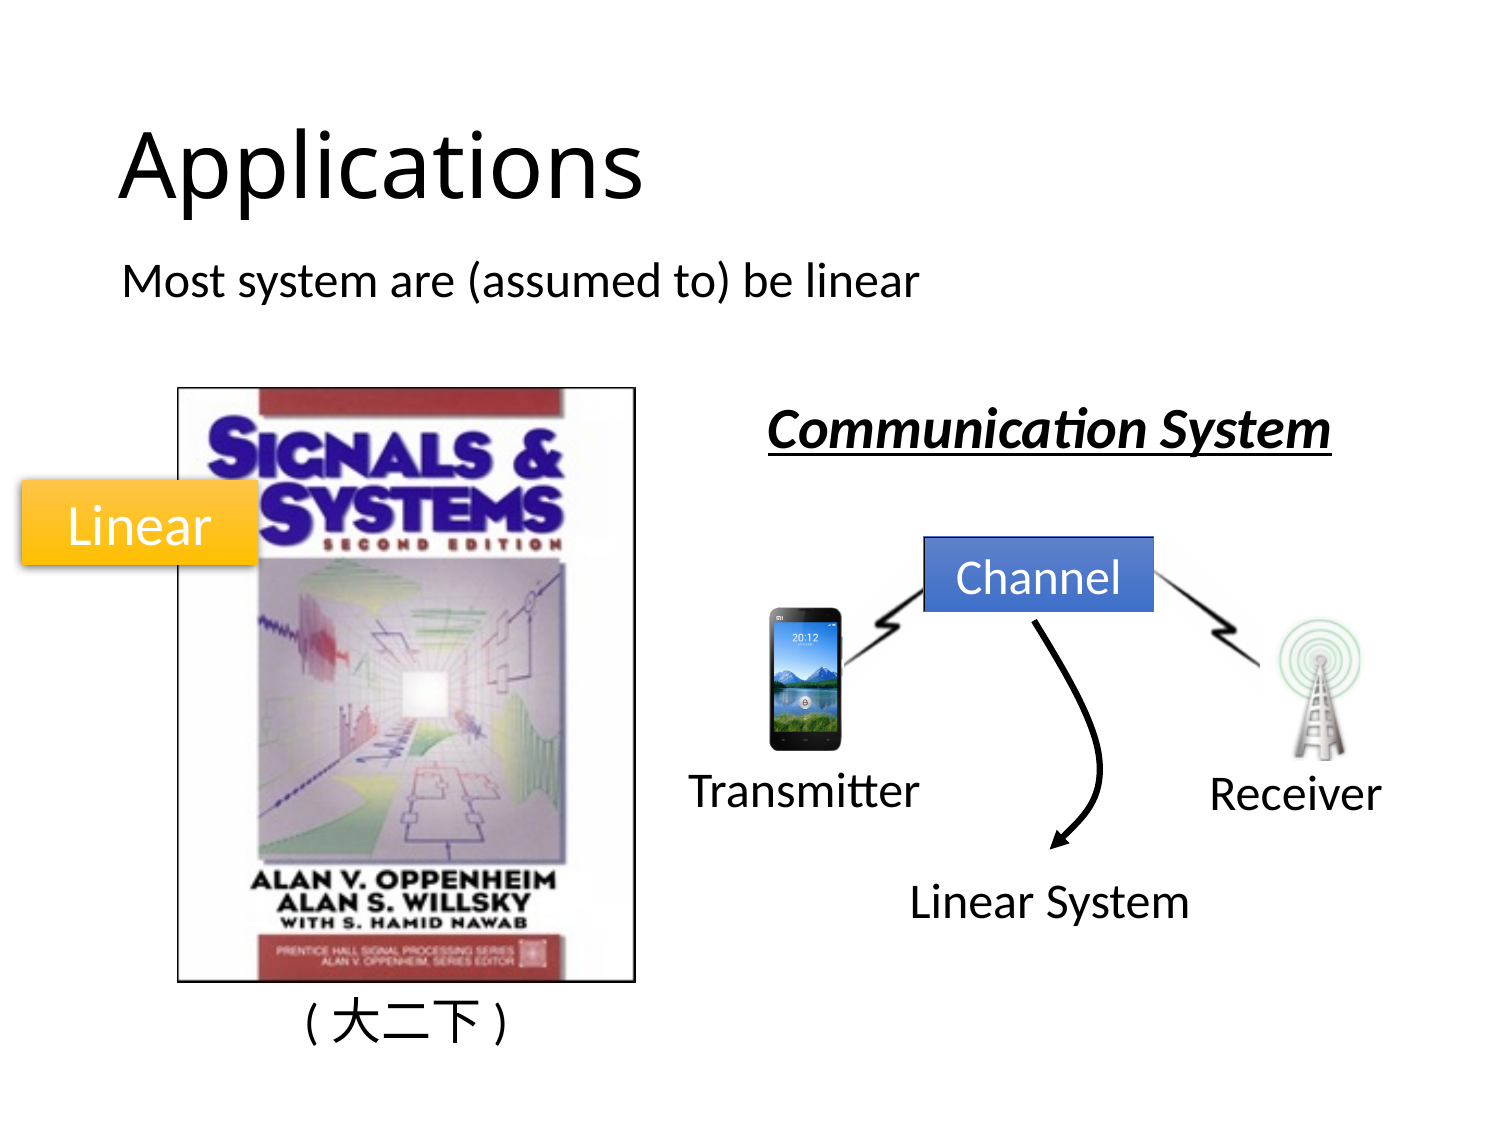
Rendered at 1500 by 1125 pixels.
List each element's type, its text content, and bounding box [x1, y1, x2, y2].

picture [177, 387, 636, 983]
text_box Channel [923, 536, 1154, 612]
text_box Transmitter [669, 749, 940, 825]
text_box (大二下) [251, 983, 561, 1058]
text_box Receiver [1161, 753, 1432, 828]
text_box [1033, 620, 1101, 850]
picture [767, 547, 985, 752]
text_box Most system are (assumed to) be linear [106, 240, 936, 316]
picture [1126, 538, 1387, 761]
text_box Linear System [877, 861, 1224, 936]
title Applications [103, 59, 1397, 278]
text_box Communication System [730, 383, 1370, 468]
text_box Linear [22, 479, 177, 565]
